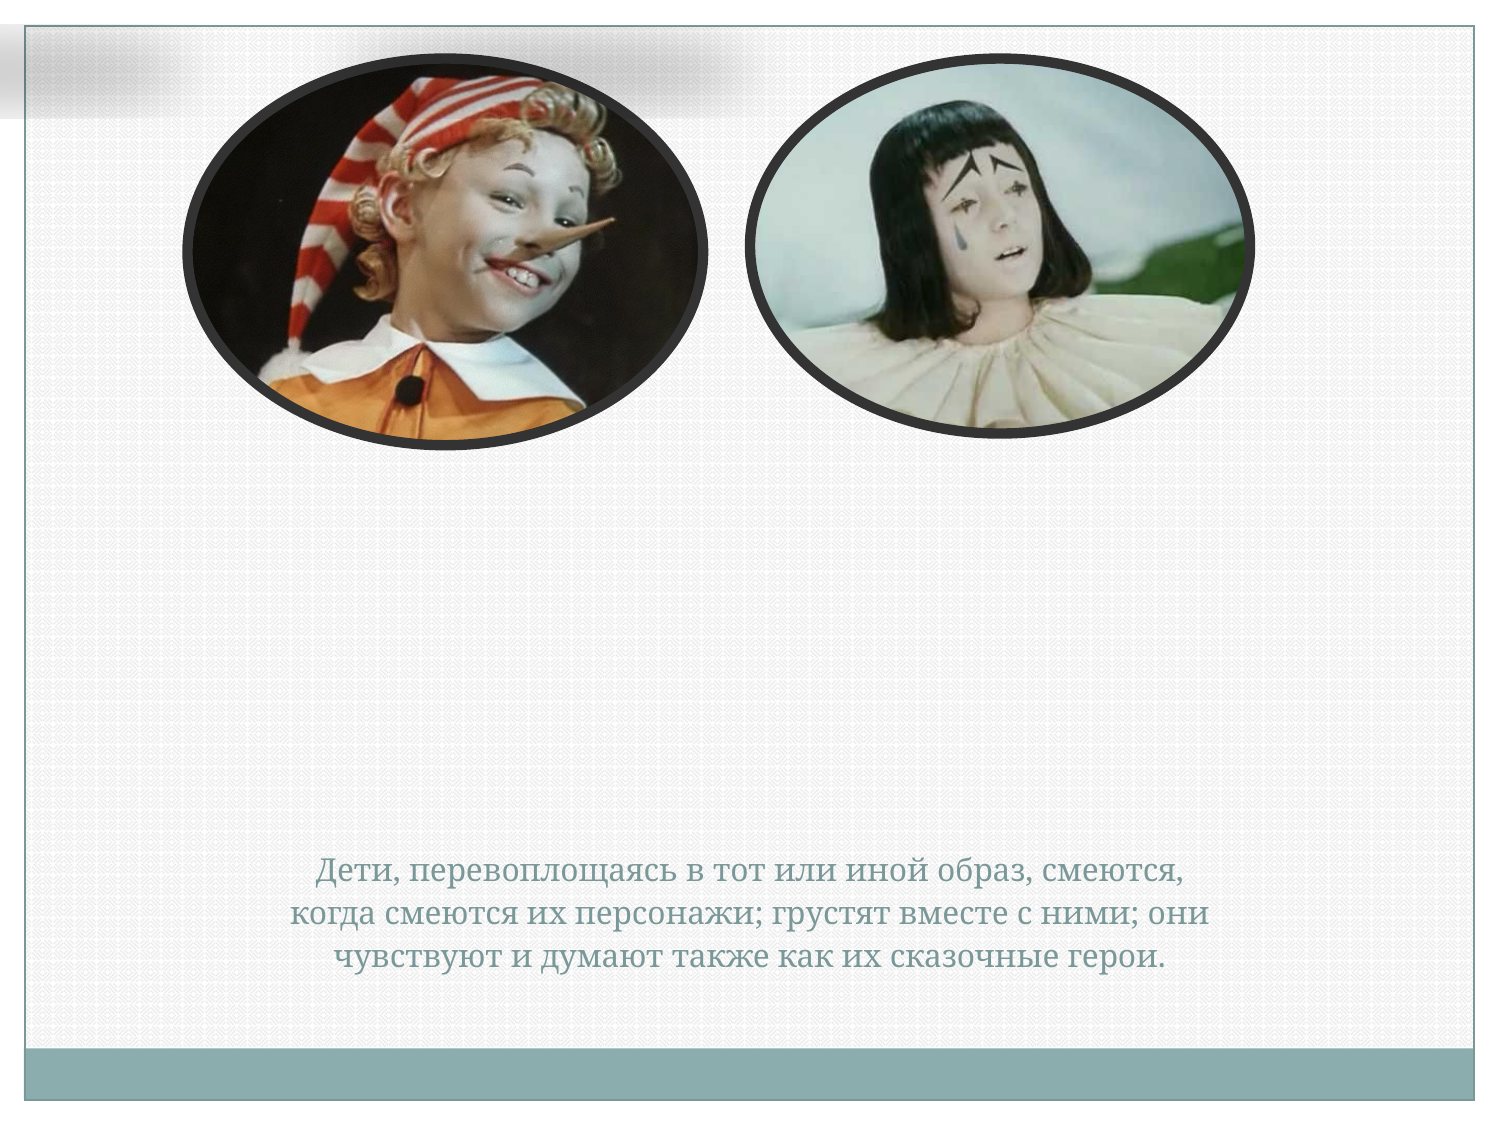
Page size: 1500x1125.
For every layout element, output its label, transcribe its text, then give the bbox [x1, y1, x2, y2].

picture [187, 58, 704, 446]
picture [749, 58, 1251, 434]
title Дети, перевоплощаясь в тот или иной образ, смеются, когда смеются их персонажи; грустят вместе с ними; они чувствуют и думают также как их сказочные герои. [269, 808, 1231, 985]
